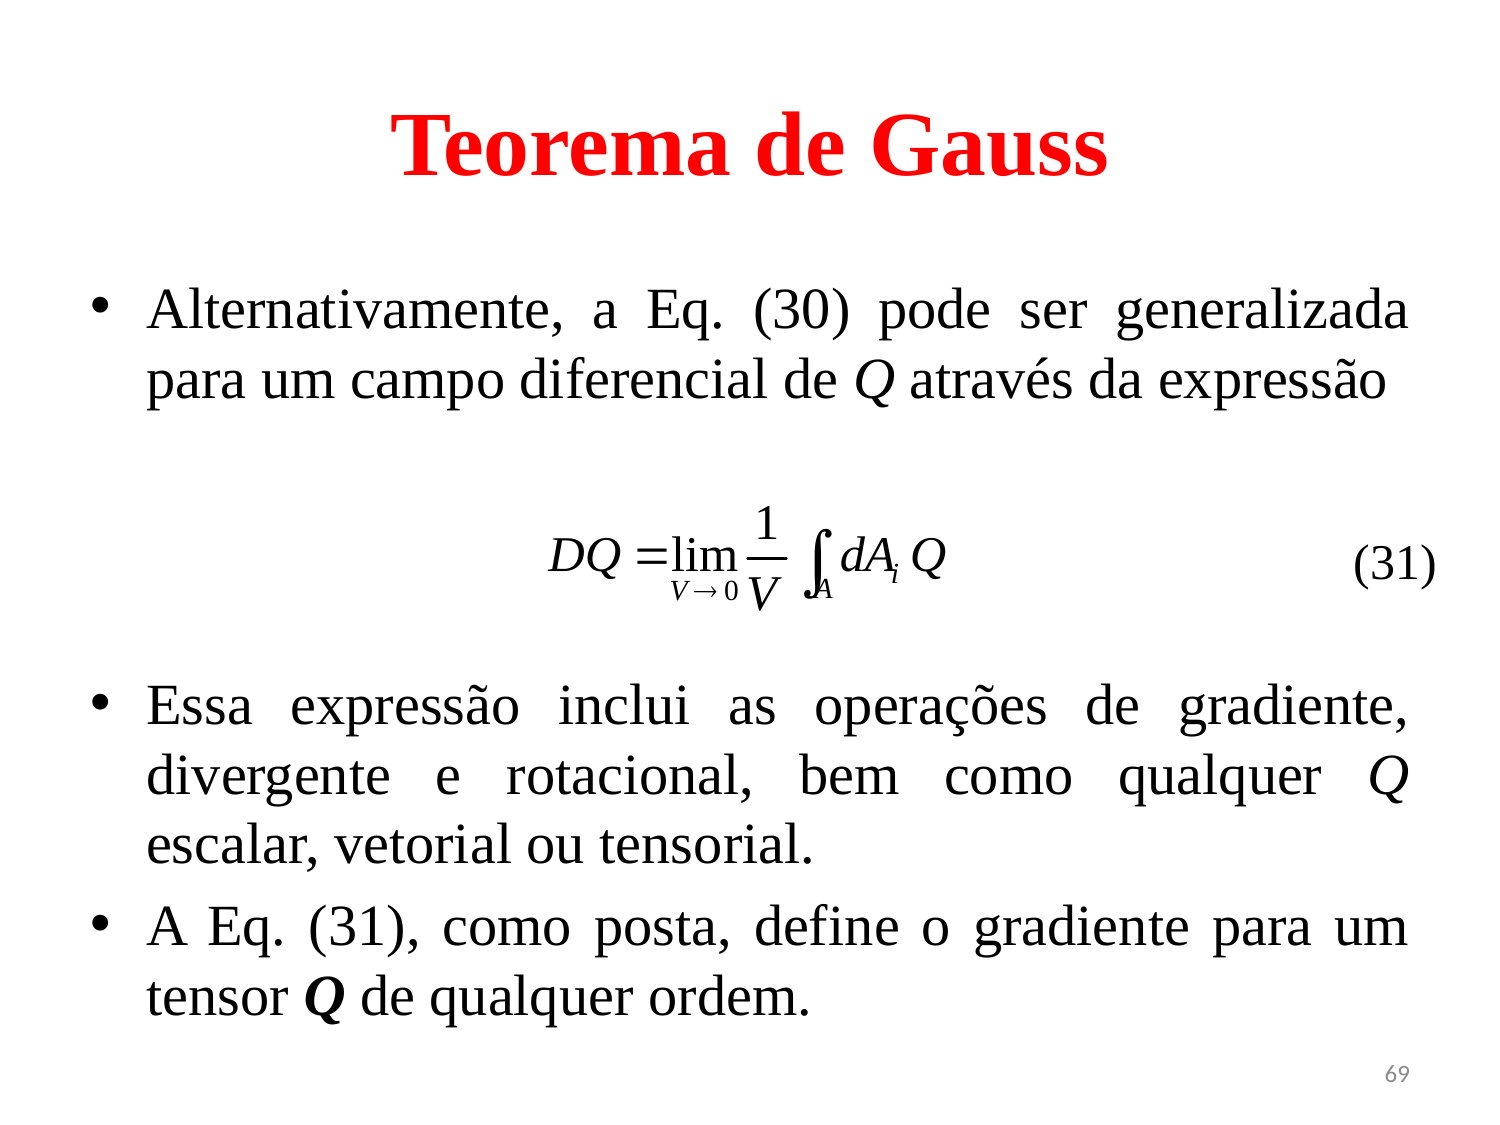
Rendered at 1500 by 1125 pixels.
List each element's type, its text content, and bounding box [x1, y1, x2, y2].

text_box (31) [1339, 521, 1453, 597]
title Teorema de Gauss [75, 45, 1425, 233]
slide_number 69 [1074, 1042, 1425, 1103]
list Alternativamente, a Eq. (30) pode ser generalizada para um campo diferencial de Q através da expressão Essa expressão inclui as operações de gradiente, divergente e rotacional, bem como qualquer Q escalar, vetorial ou tensorial. A Eq. (31), como posta, define o gradiente para um tensor Q de qualquer ordem. [75, 262, 1425, 1090]
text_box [538, 491, 956, 622]
